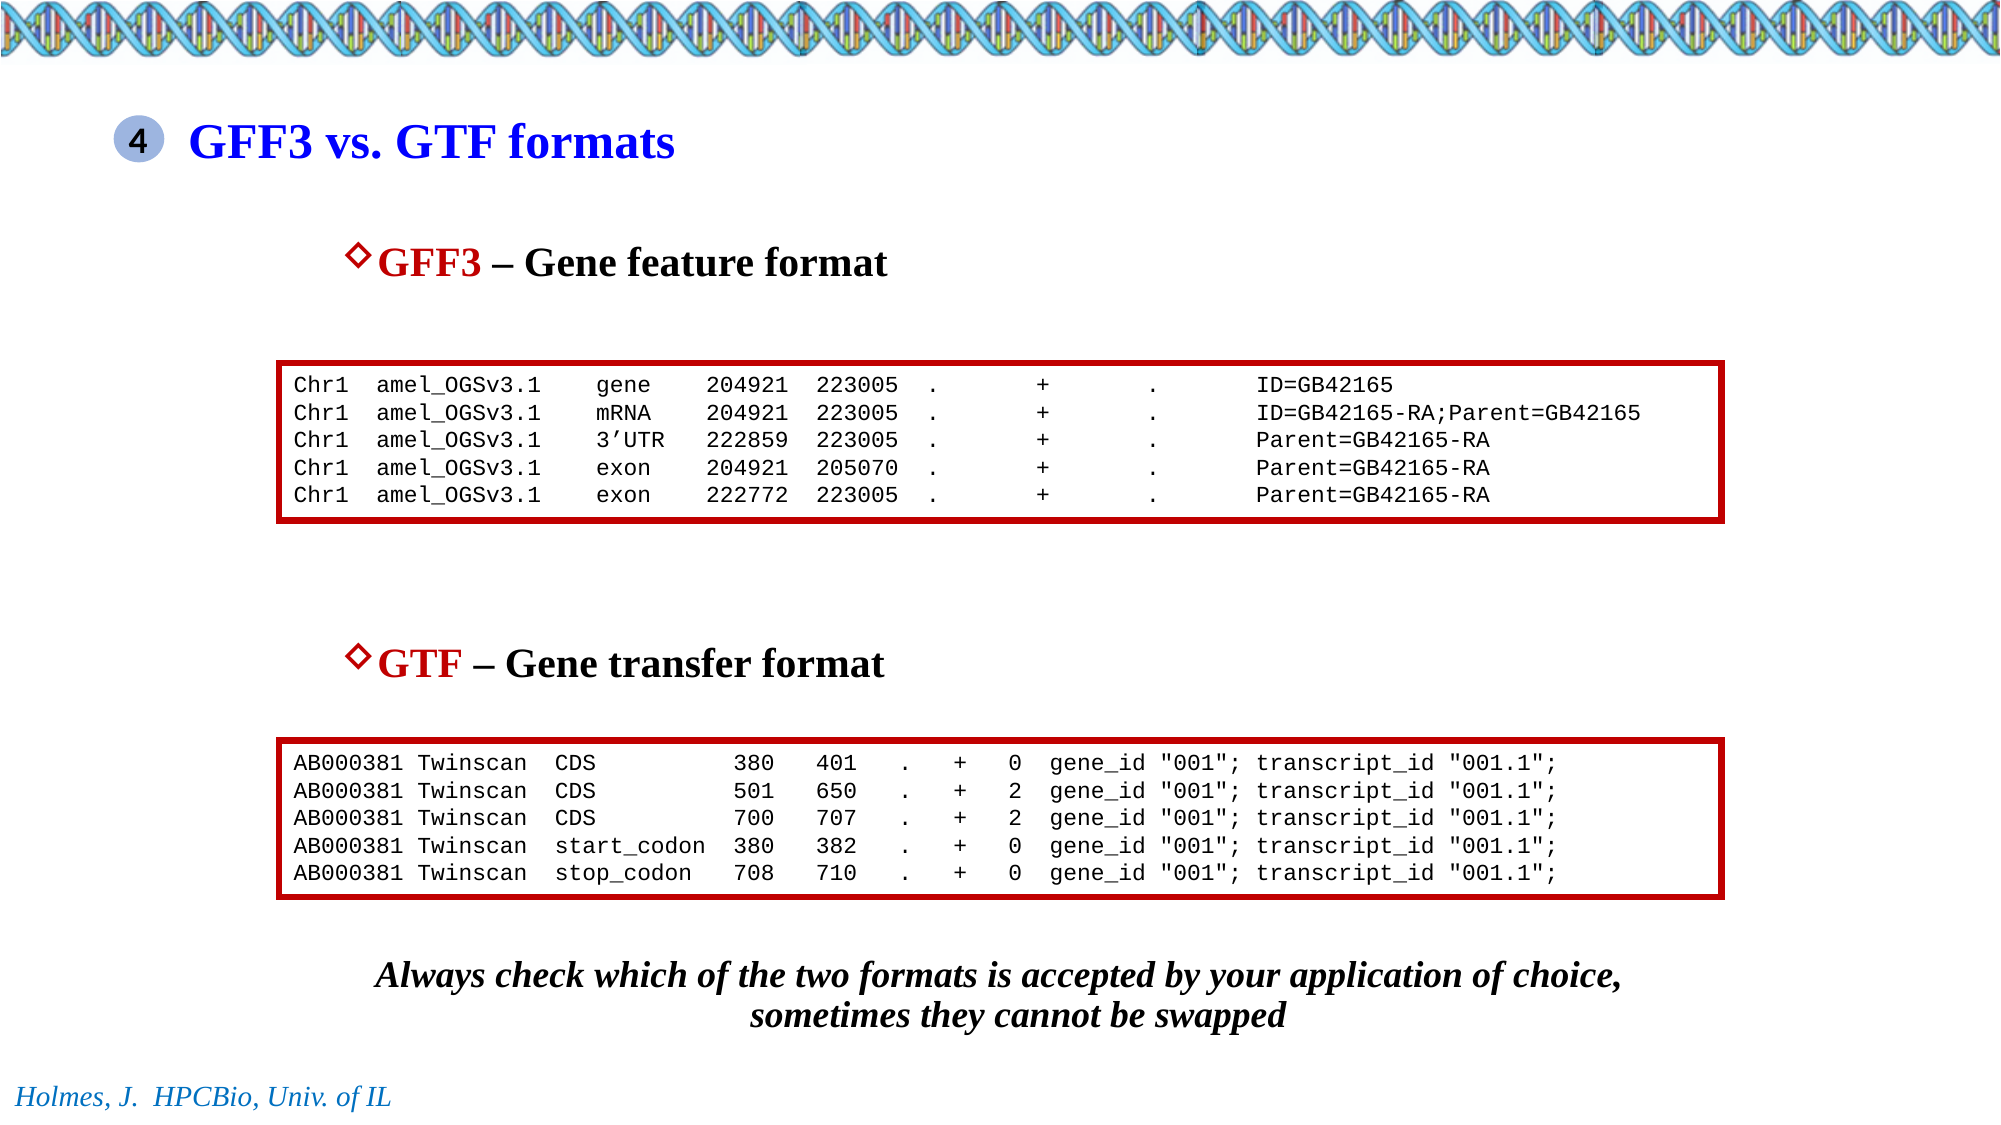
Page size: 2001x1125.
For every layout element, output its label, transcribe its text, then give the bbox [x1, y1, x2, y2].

picture [0, 0, 2000, 65]
text_box GFF3 vs. GTF formats [110, 108, 1836, 177]
list GFF3 – Gene feature format GTF – Gene transfer format Always check which of the two formats is accepted by your application of choice, sometimes they cannot be swapped [324, 897, 1675, 1120]
text_box Chr1 amel_OGSv3.1 gene 204921 223005 . + . ID=GB42165 Chr1 amel_OGSv3.1 mRNA 204921 223005 . + . ID=GB42165-RA;Parent=GB42165 Chr1 amel_OGSv3.1 3’UTR 222859 223005 . + . Parent=GB42165-RA Chr1 amel_OGSv3.1 exon 204921 205070 . + . Parent=GB42165-RA Chr1 amel_OGSv3.1 exon 222772 223005 . + . Parent=GB42165-RA [278, 362, 1722, 521]
text_box Holmes, J. HPCBio, Univ. of IL [0, 1069, 566, 1120]
text_box AB000381 Twinscan CDS 380 401 . + 0 gene_id "001"; transcript_id "001.1"; AB000381 Twinscan CDS 501 650 . + 2 gene_id "001"; transcript_id "001.1"; AB000381 Twinscan CDS 700 707 . + 2 gene_id "001"; transcript_id "001.1"; AB000381 Twinscan start_codon 380 382 . + 0 gene_id "001"; transcript_id "001.1"; AB000381 Twinscan stop_codon 708 710 . + 0 gene_id "001"; transcript_id "001.1"; [278, 740, 1722, 897]
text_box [113, 108, 165, 170]
list GFF3 – Gene feature format GTF – Gene transfer format Always check which of the two formats is accepted by your application of choice, sometimes they cannot be swapped [324, 521, 1675, 740]
list GFF3 – Gene feature format GTF – Gene transfer format Always check which of the two formats is accepted by your application of choice, sometimes they cannot be swapped [324, 232, 1675, 362]
